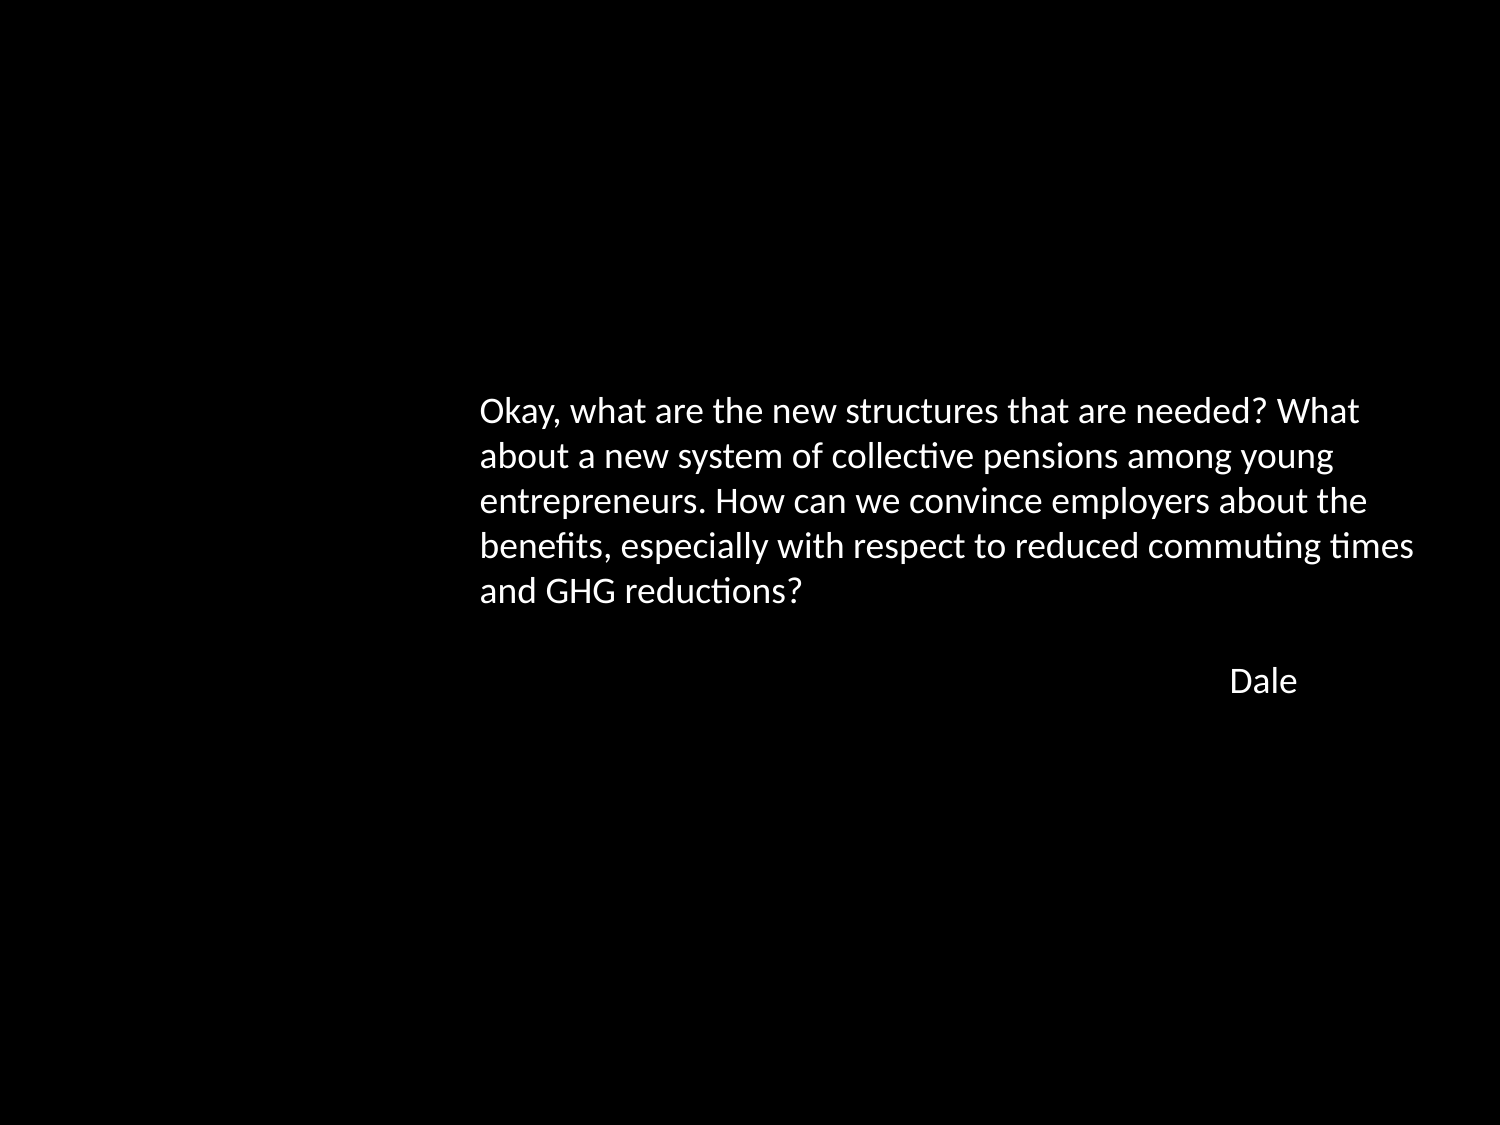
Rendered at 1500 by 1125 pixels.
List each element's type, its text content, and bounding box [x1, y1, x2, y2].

text_box Okay, what are the new structures that are needed? What about a new system of collective pensions among young entrepreneurs. How can we convince employers about the benefits, especially with respect to reduced commuting times and GHG reductions? Dale [464, 378, 1453, 709]
